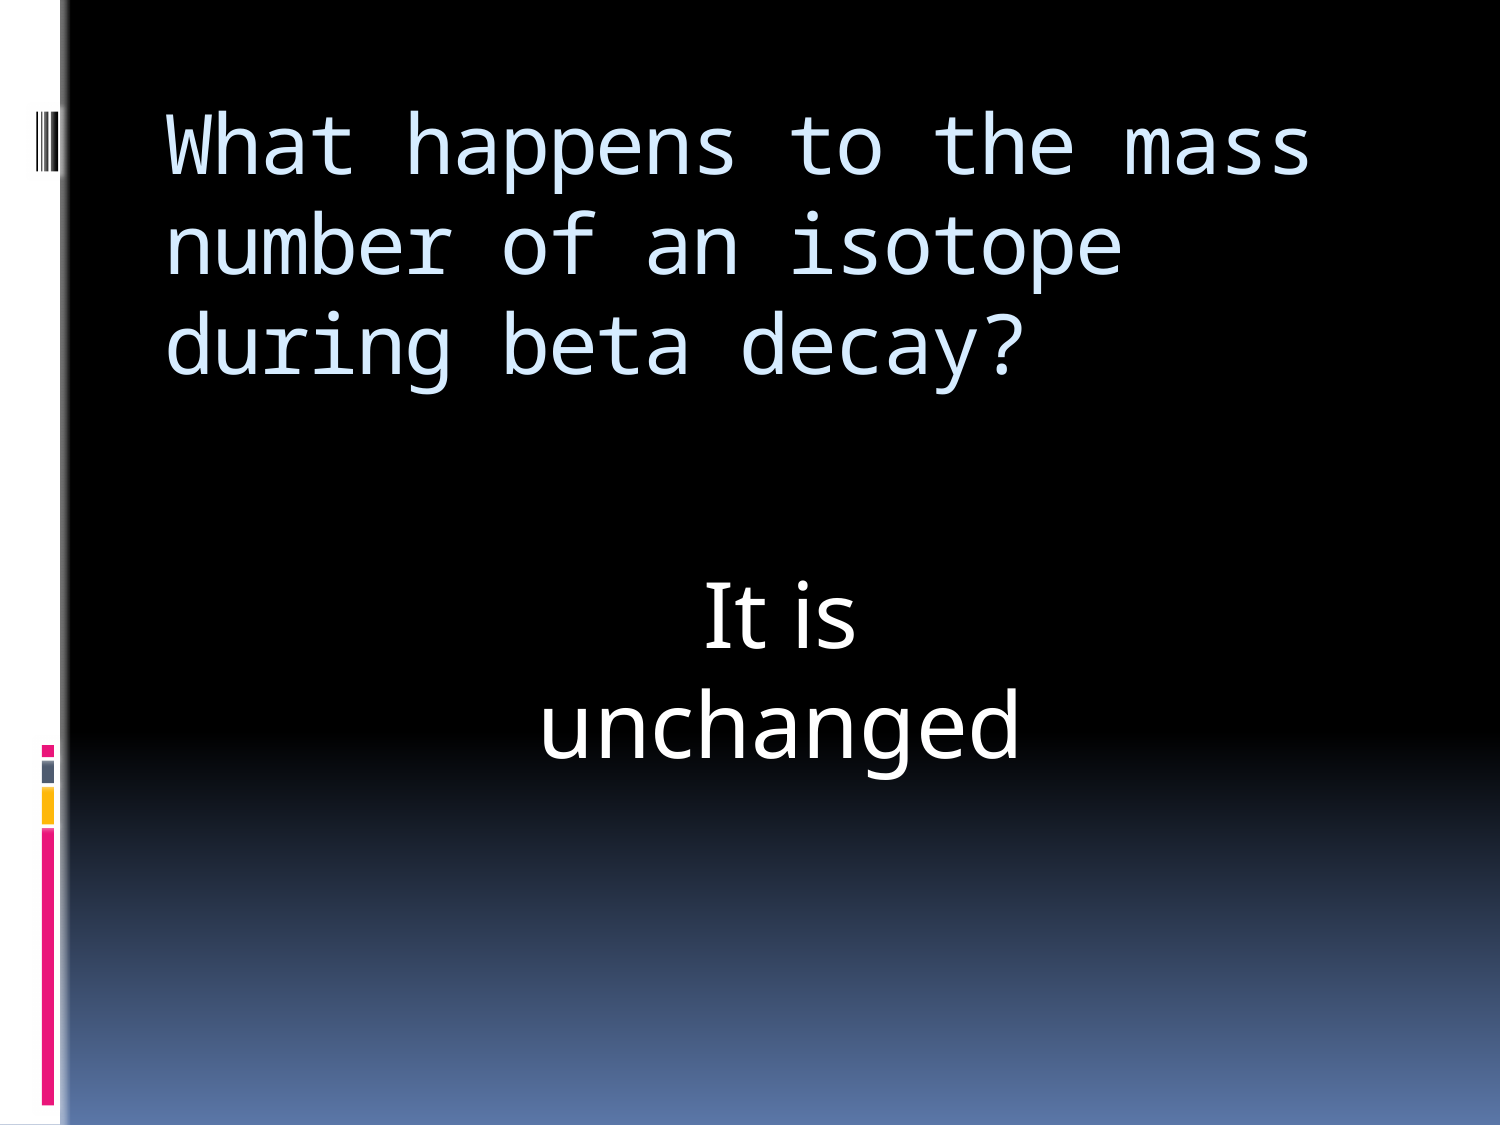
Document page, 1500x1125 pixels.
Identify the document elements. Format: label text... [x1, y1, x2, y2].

title What happens to the mass number of an isotope during beta decay? [150, 83, 1425, 234]
text_box It is unchanged [437, 549, 1125, 785]
